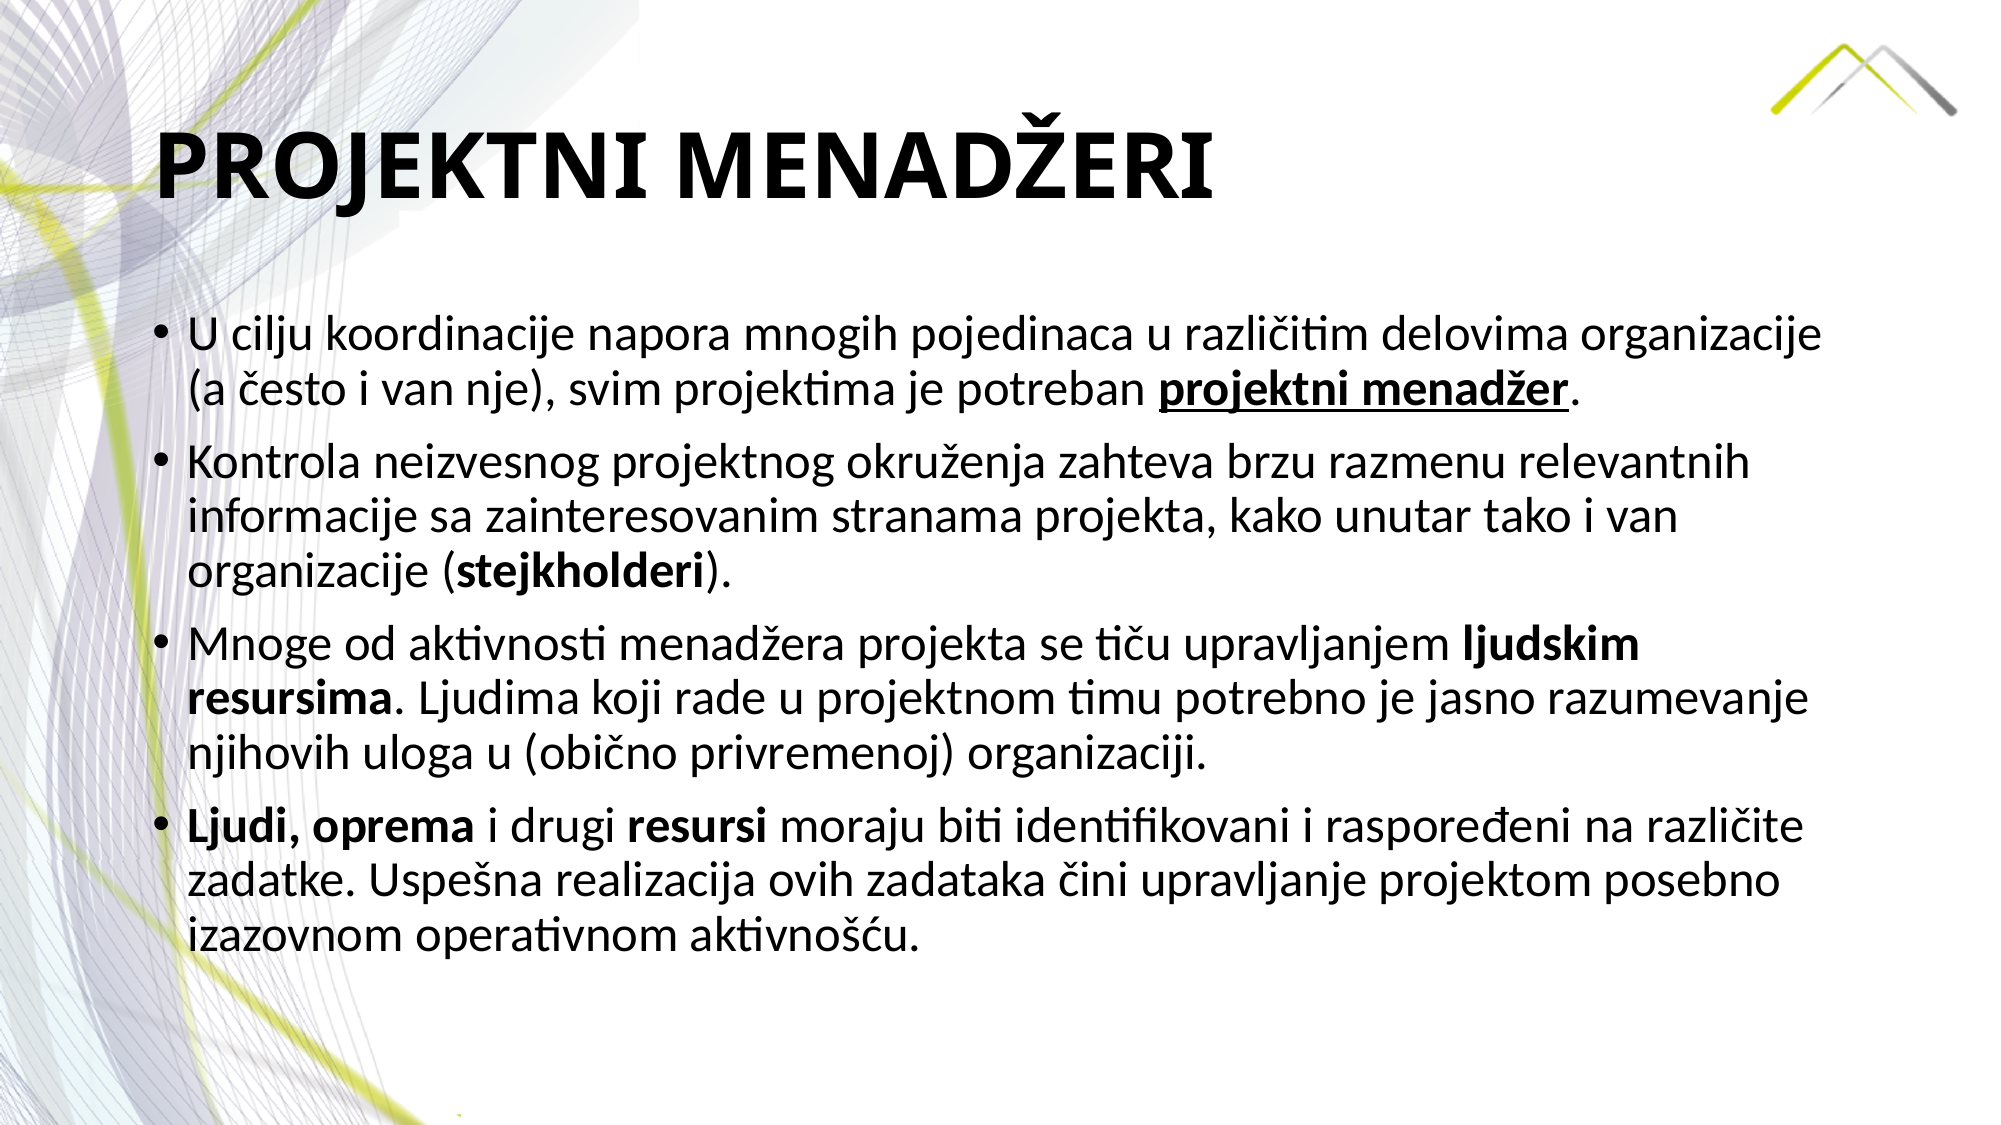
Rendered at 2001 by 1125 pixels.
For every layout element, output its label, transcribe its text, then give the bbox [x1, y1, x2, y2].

title PROJEKTNI MENADŽERI [137, 59, 1863, 278]
list U cilju koordinacije napora mnogih pojedinaca u različitim delovima organizacije (a često i van nje), svim projektima je potreban projektni menadžer. Kontrola neizvesnog projektnog okruženja zahteva brzu razmenu relevantnih informacije sa zainteresovanim stranama projekta, kako unutar tako i van organizacije (stejkholderi). Mnoge od aktivnosti menadžera projekta se tiču upravljanjem ljudskim resursima. Ljudima koji rade u projektnom timu potrebno je jasno razumevanje njihovih uloga u (obično privremenoj) organizaciji. Ljudi, oprema i drugi resursi moraju biti identifikovani i raspoređeni na različite zadatke. Uspešna realizacija ovih zadataka čini upravljanje projektom posebno izazovnom operativnom aktivnošću. [137, 299, 1863, 1014]
picture [0, 0, 661, 1125]
picture [1718, 0, 2000, 167]
